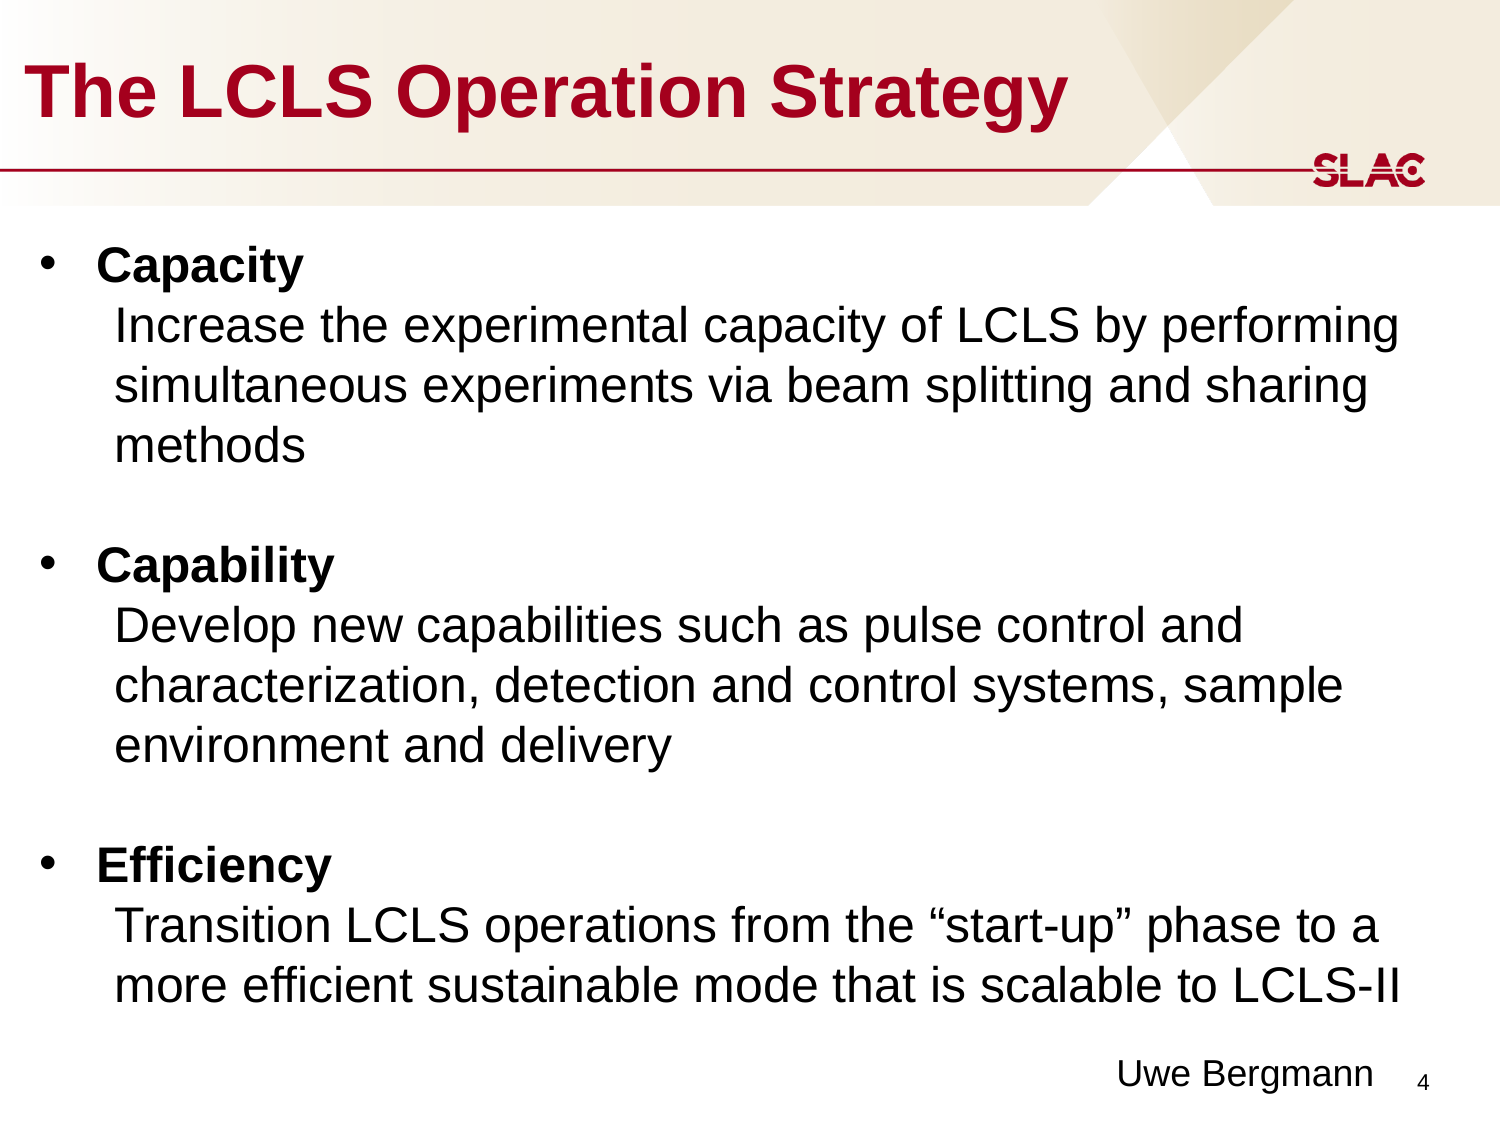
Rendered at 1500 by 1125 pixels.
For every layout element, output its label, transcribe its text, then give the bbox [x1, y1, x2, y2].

picture [0, 0, 1500, 206]
slide_number 4 [1405, 1036, 1458, 1125]
text_box Capacity Increase the experimental capacity of LCLS by performing simultaneous experiments via beam splitting and sharing methods Capability Develop new capabilities such as pulse control and characterization, detection and control systems, sample environment and delivery Efficiency Transition LCLS operations from the “start-up” phase to a more efficient sustainable mode that is scalable to LCLS-II [24, 224, 1450, 1020]
title The LCLS Operation Strategy [24, 37, 1500, 133]
text_box Uwe Bergmann [1101, 1041, 1390, 1102]
